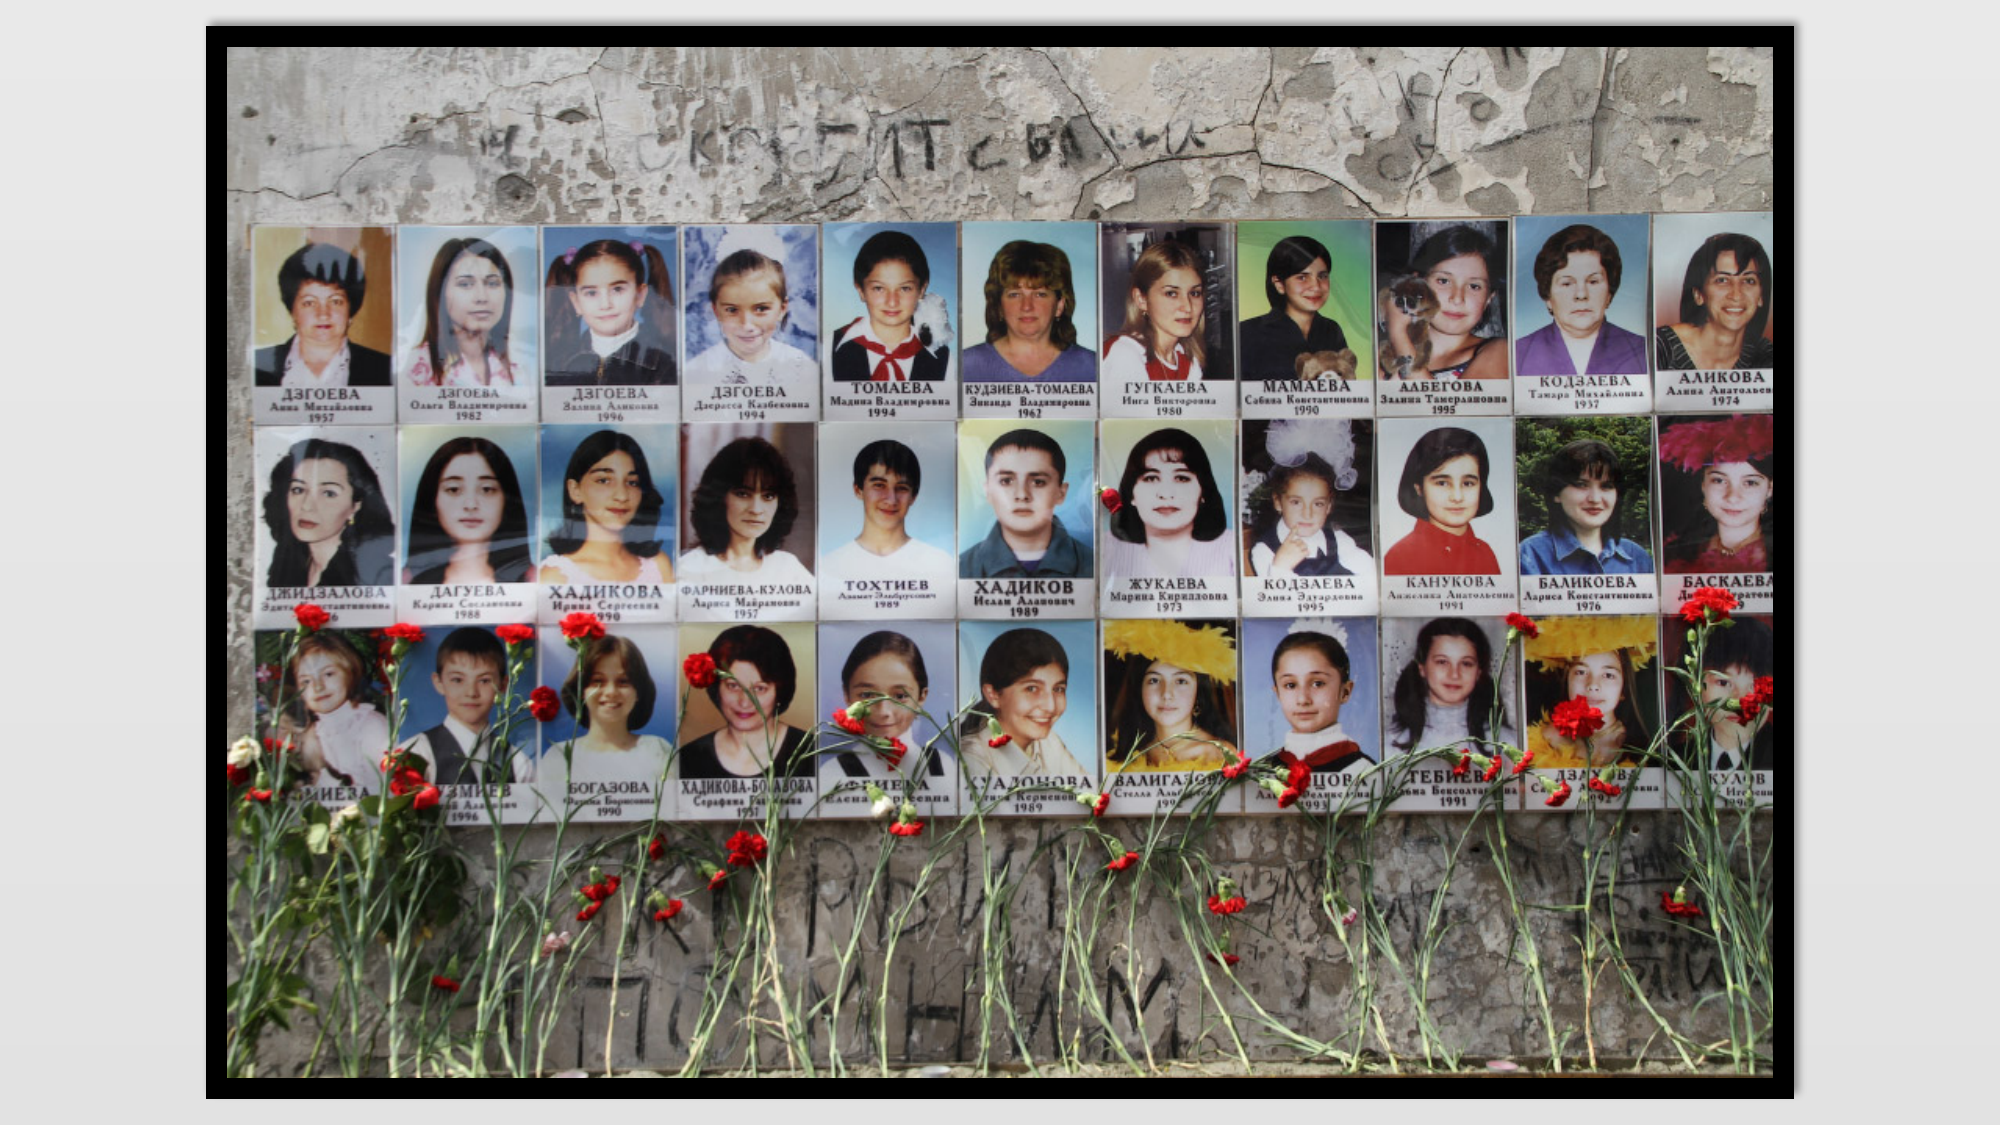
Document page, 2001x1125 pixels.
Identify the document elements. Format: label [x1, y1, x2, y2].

picture [226, 46, 1774, 1079]
